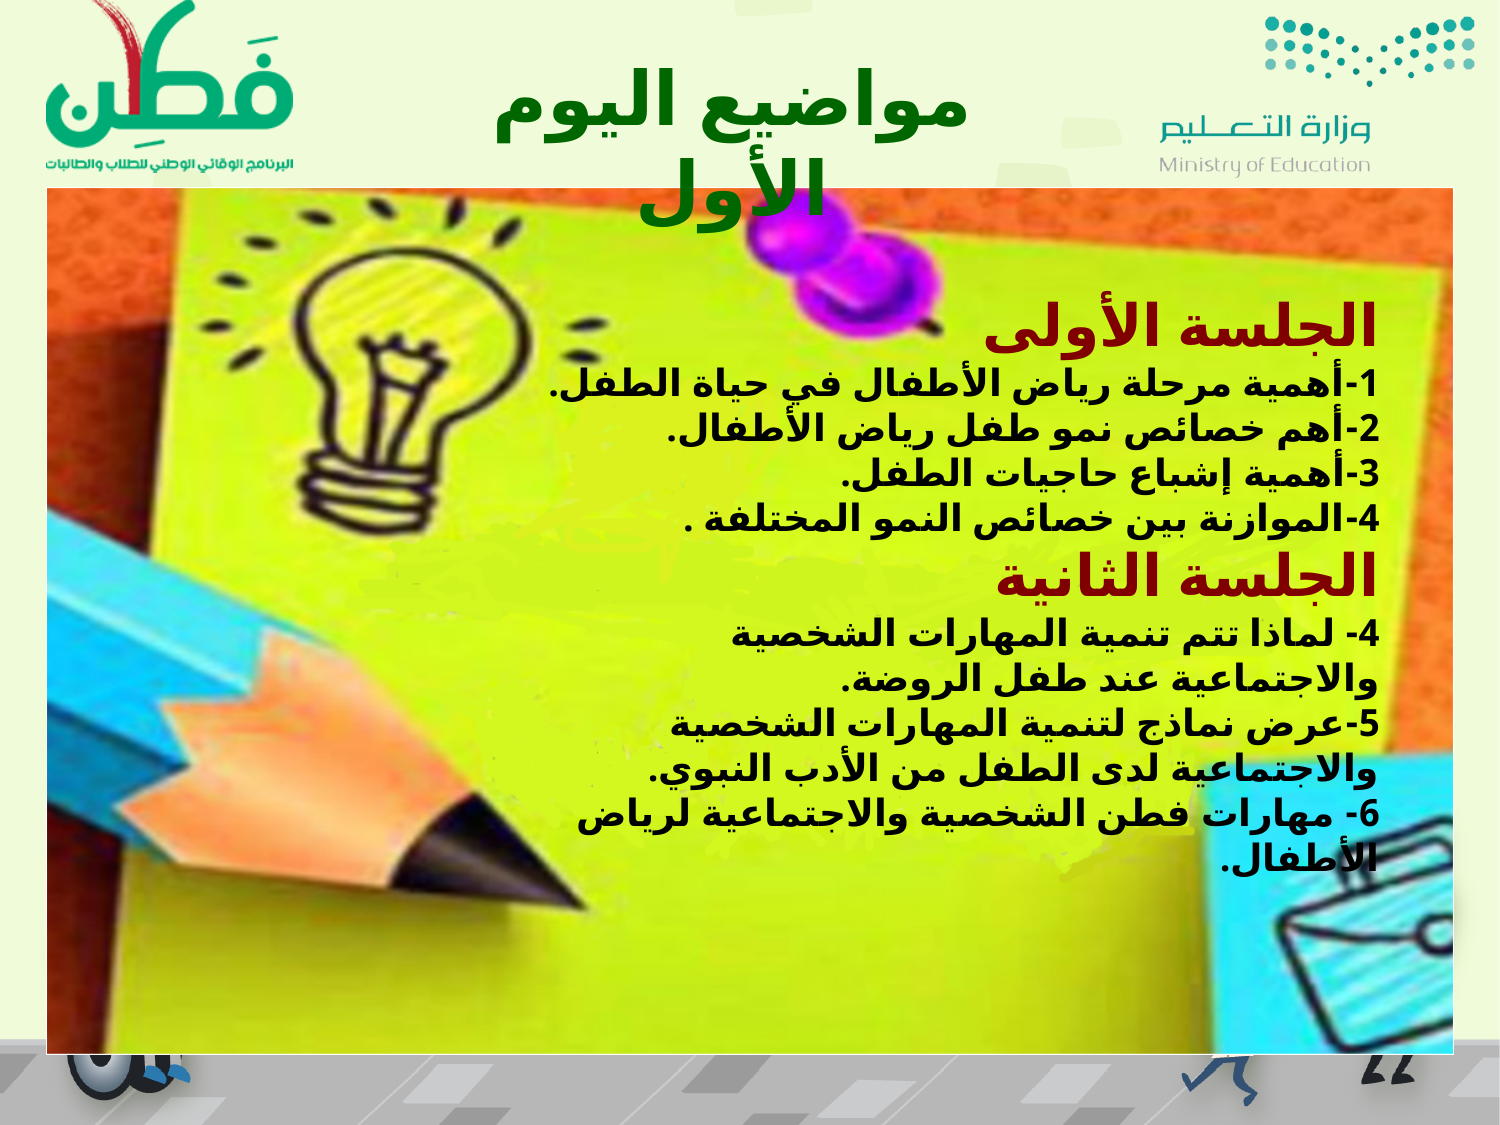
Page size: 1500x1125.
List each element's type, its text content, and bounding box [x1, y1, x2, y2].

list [46, 187, 1454, 1055]
text_box مواضيع اليوم الأول [407, 42, 1058, 187]
picture [0, 0, 1500, 1125]
